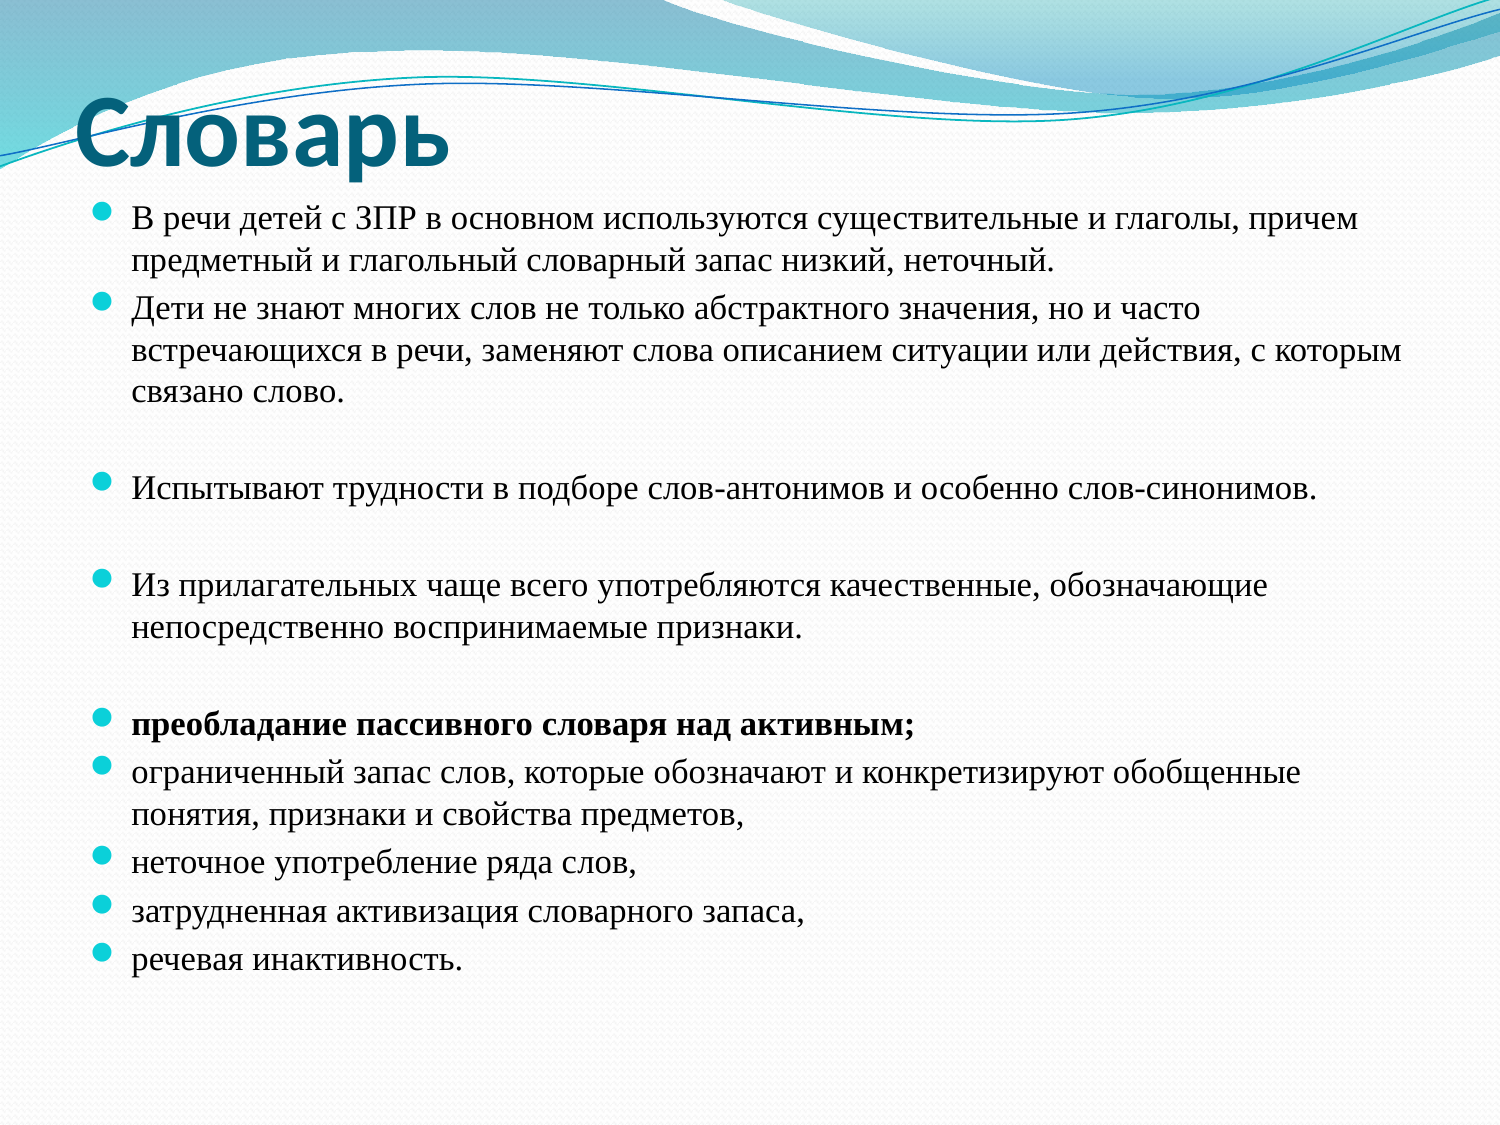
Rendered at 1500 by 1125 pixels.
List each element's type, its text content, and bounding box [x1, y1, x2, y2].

list В речи детей с ЗПР в основном используются существительные и глаголы, причем предметный и глагольный словарный запас низкий, неточный. Дети не знают многих слов не только абстрактного значения, но и часто встречающихся в речи, заменяют слова описанием ситуации или действия, с которым связано слово. Испытывают трудности в подборе слов-антонимов и особенно слов-синонимов. Из прилагательных чаще всего употребляются качественные, обозначающие непосредственно воспринимаемые признаки. преобладание пассивного словаря над активным; ограниченный запас слов, которые обозначают и конкретизируют обобщенные понятия, признаки и свойства предметов, неточное употребление ряда слов, затрудненная активизация словарного запаса, речевая инактивность. [75, 187, 1425, 1005]
title Словарь [75, 45, 1425, 187]
